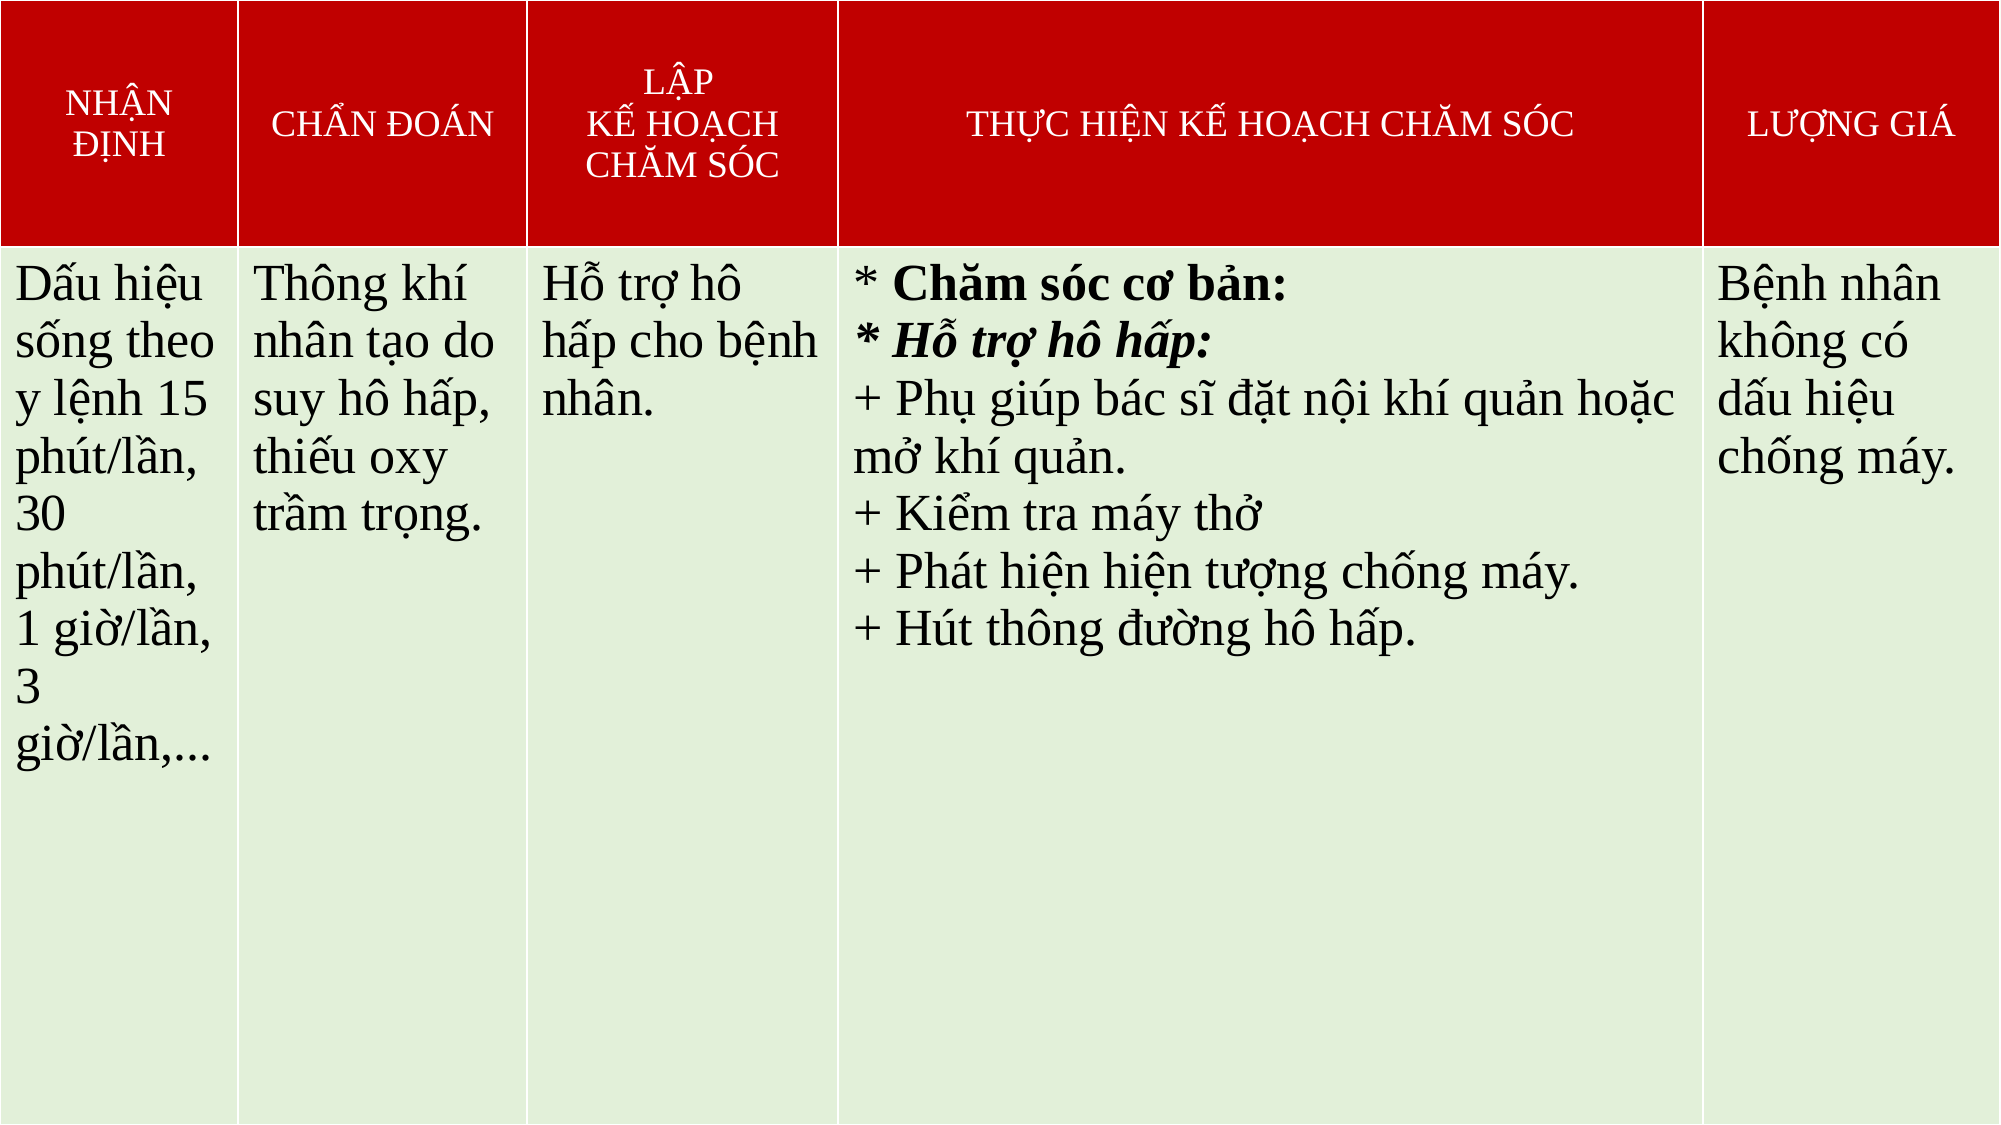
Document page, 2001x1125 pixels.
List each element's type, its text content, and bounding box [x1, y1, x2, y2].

table_cell * Chăm sóc cơ bản: * Hỗ trợ hô hấp: + Phụ giúp bác sĩ đặt nội khí quản hoặc mở khí quản. + Kiểm tra máy thở + Phát hiện hiện tượng chống máy. + Hút thông đường hô hấp. [839, 248, 1702, 1124]
table_cell Hỗ trợ hô hấp cho bệnh nhân. [528, 248, 837, 1124]
table_header CHẨN ĐOÁN [239, 1, 526, 246]
table_header LẬP KẾ HOẠCH CHĂM SÓC [528, 1, 837, 246]
table_header THỰC HIỆN KẾ HOẠCH CHĂM SÓC [839, 1, 1702, 246]
table_cell Thông khí nhân tạo do suy hô hấp, thiếu oxy trầm trọng. [239, 248, 526, 1124]
table_header NHẬN ĐỊNH [1, 1, 237, 246]
table_header LƯỢNG GIÁ [1704, 1, 1999, 246]
table_cell Bệnh nhân không có dấu hiệu chống máy. [1704, 248, 1999, 1124]
table_cell Dấu hiệu sống theo y lệnh 15 phút/lần, 30 phút/lần, 1 giờ/lần, 3 giờ/lần,... [1, 248, 237, 1124]
